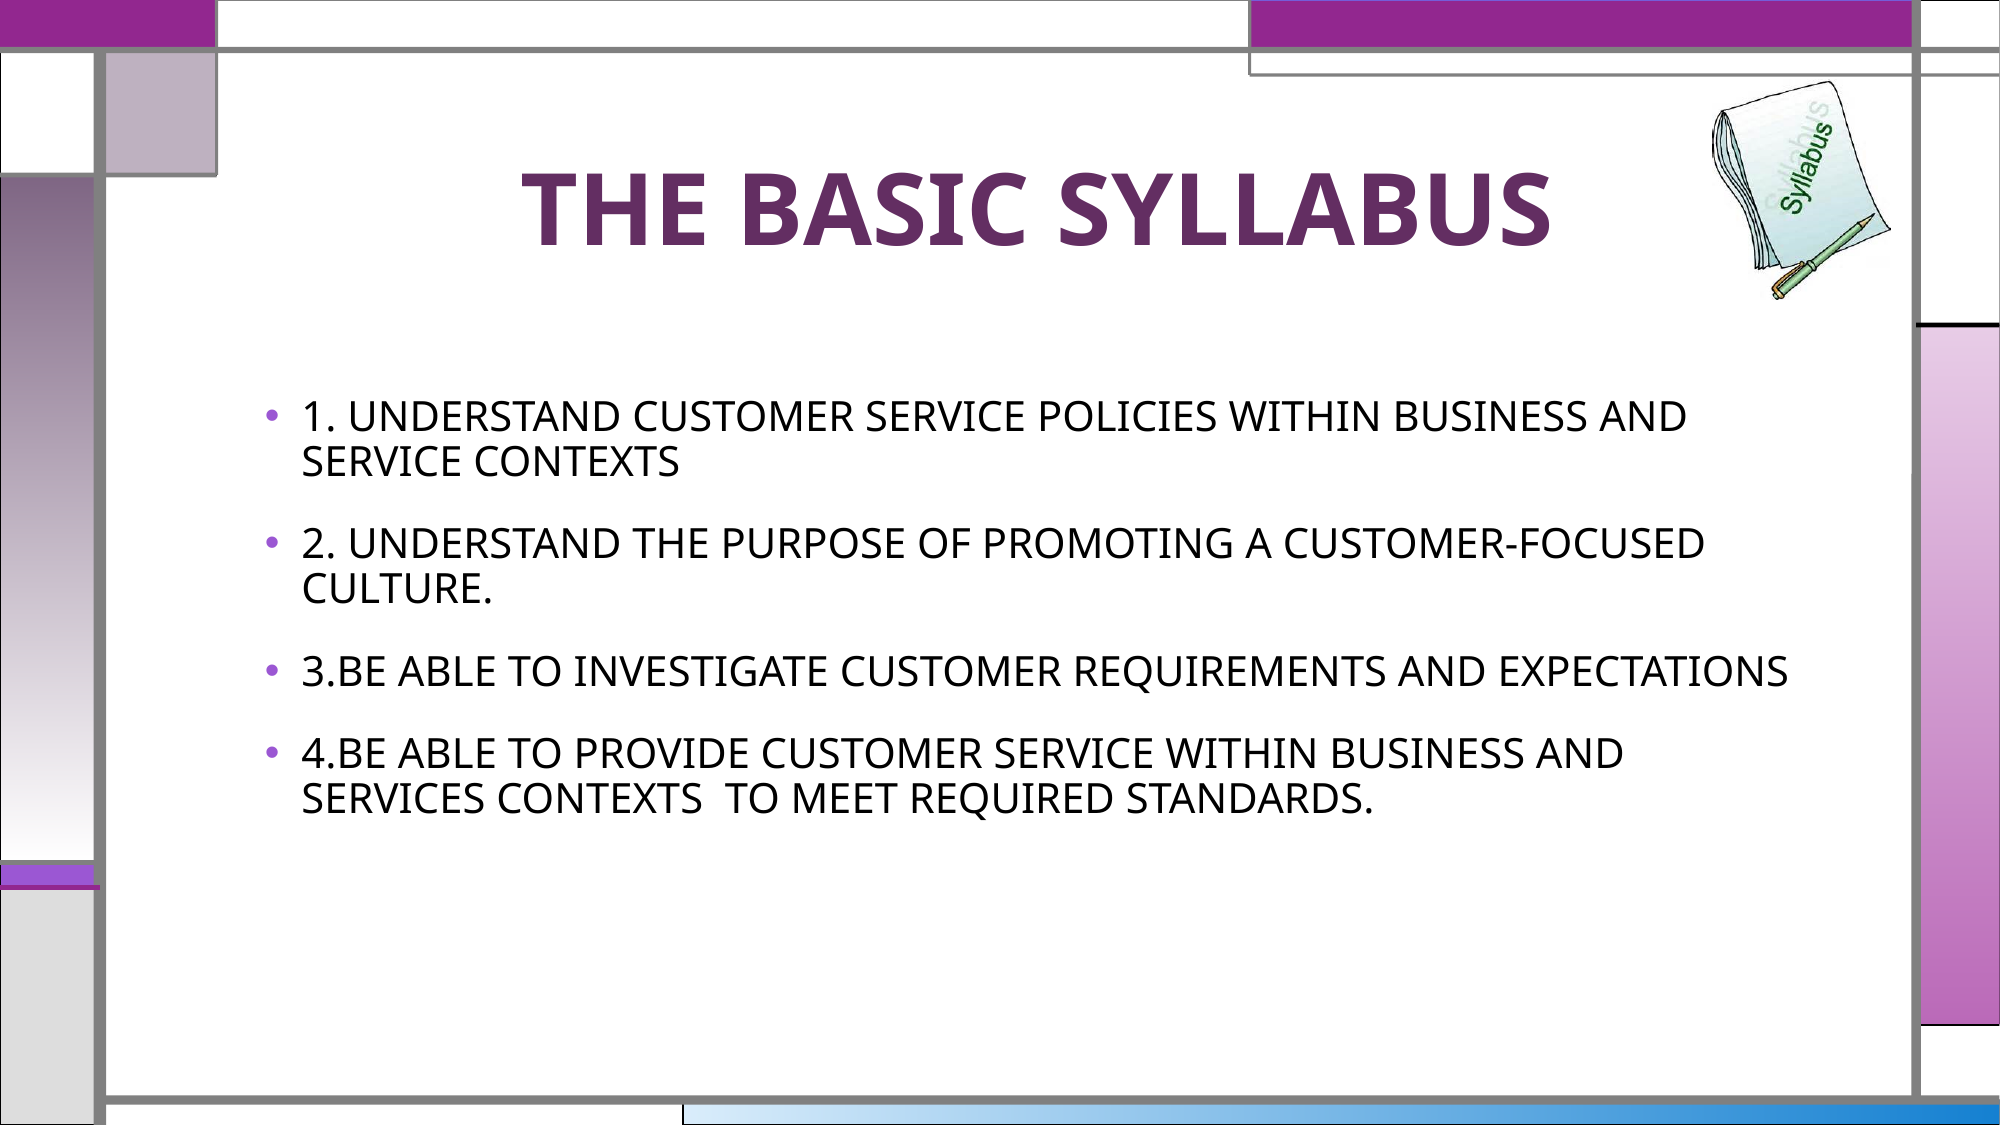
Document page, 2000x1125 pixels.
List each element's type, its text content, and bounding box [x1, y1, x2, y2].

picture [1712, 79, 1891, 300]
list 1. UNDERSTAND CUSTOMER SERVICE POLICIES WITHIN BUSINESS AND SERVICE CONTEXTS 2. UNDERSTAND THE PURPOSE OF PROMOTING A CUSTOMER-FOCUSED CULTURE. 3.BE ABLE TO INVESTIGATE CUSTOMER REQUIREMENTS AND EXPECTATIONS 4.BE ABLE TO PROVIDE CUSTOMER SERVICE WITHIN BUSINESS AND SERVICES CONTEXTS TO MEET REQUIRED STANDARDS. [249, 299, 1825, 988]
title THE BASIC SYLLABUS [249, 87, 1712, 275]
